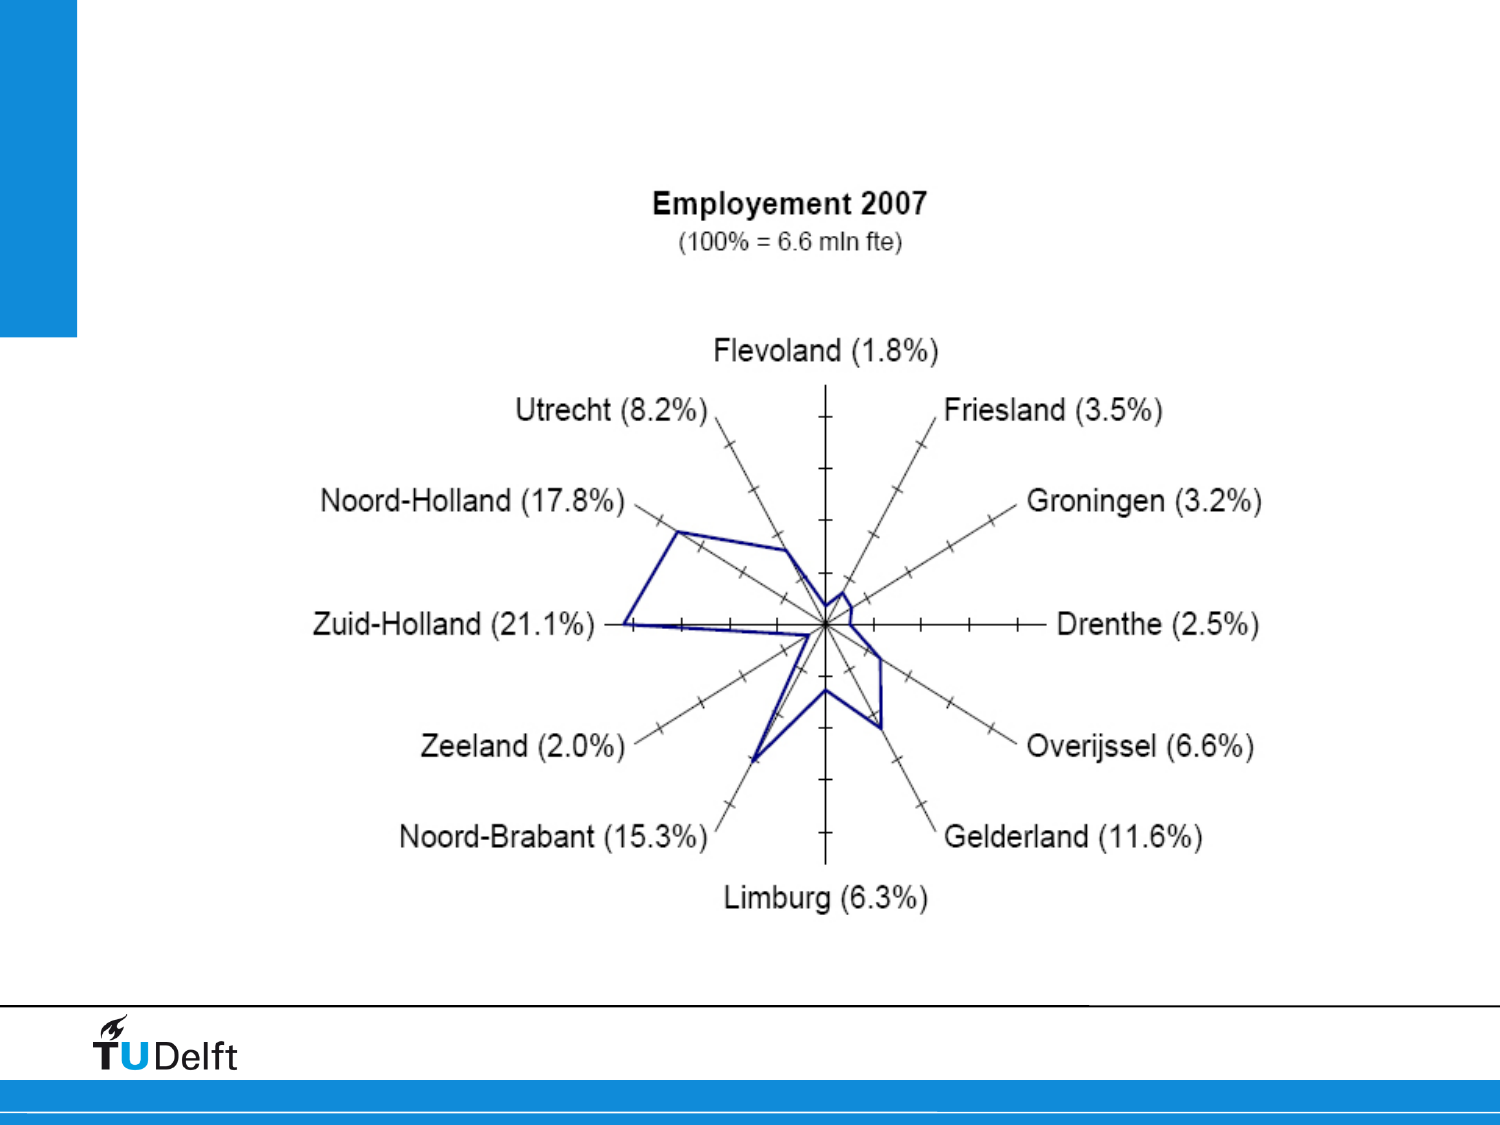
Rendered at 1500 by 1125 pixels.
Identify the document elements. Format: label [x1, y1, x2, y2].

picture [93, 1014, 240, 1072]
picture [138, 159, 1362, 965]
